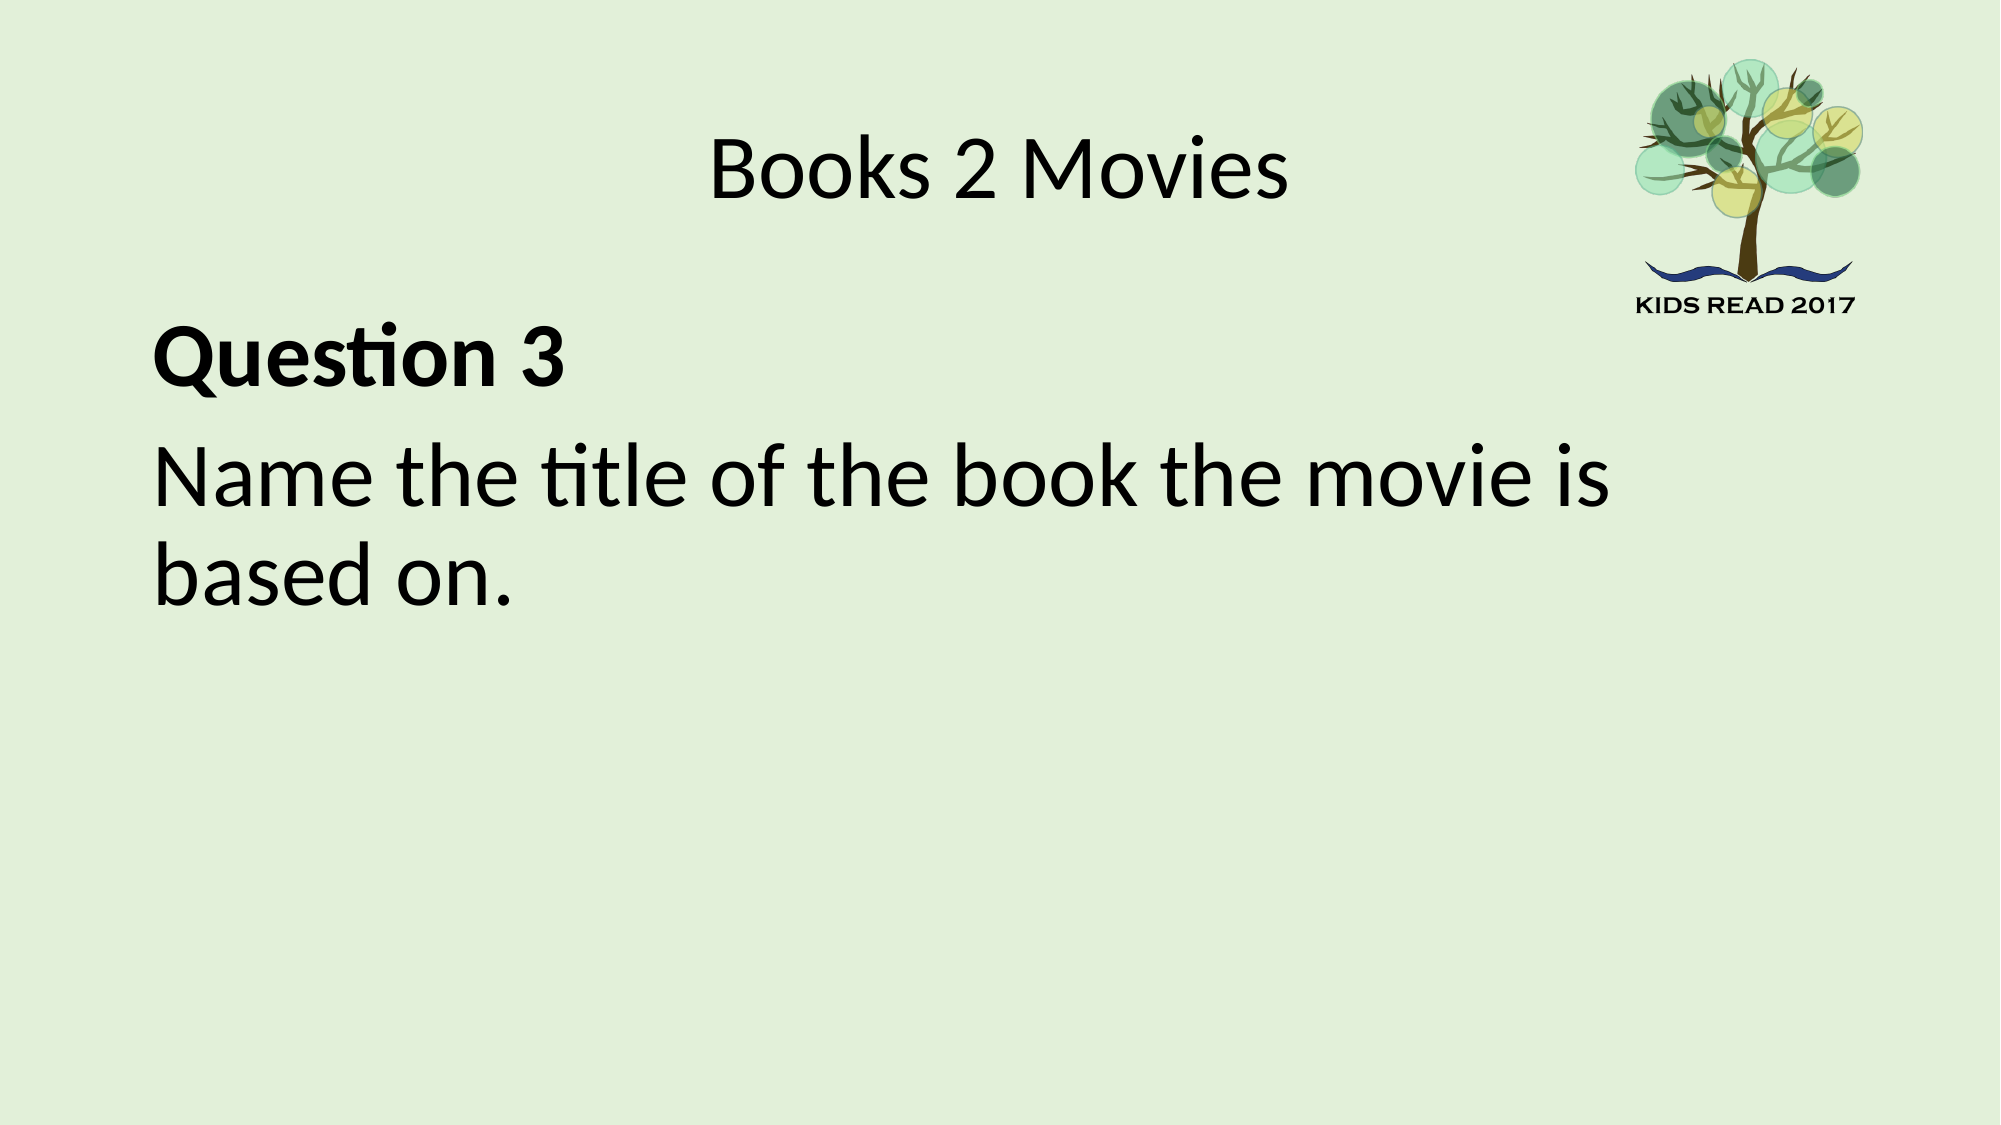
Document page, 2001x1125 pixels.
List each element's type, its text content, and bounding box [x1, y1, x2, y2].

title Books 2 Movies [137, 59, 1635, 278]
picture [1635, 59, 1863, 314]
list Question 3 Name the title of the book the movie is based on. [137, 299, 1863, 1014]
